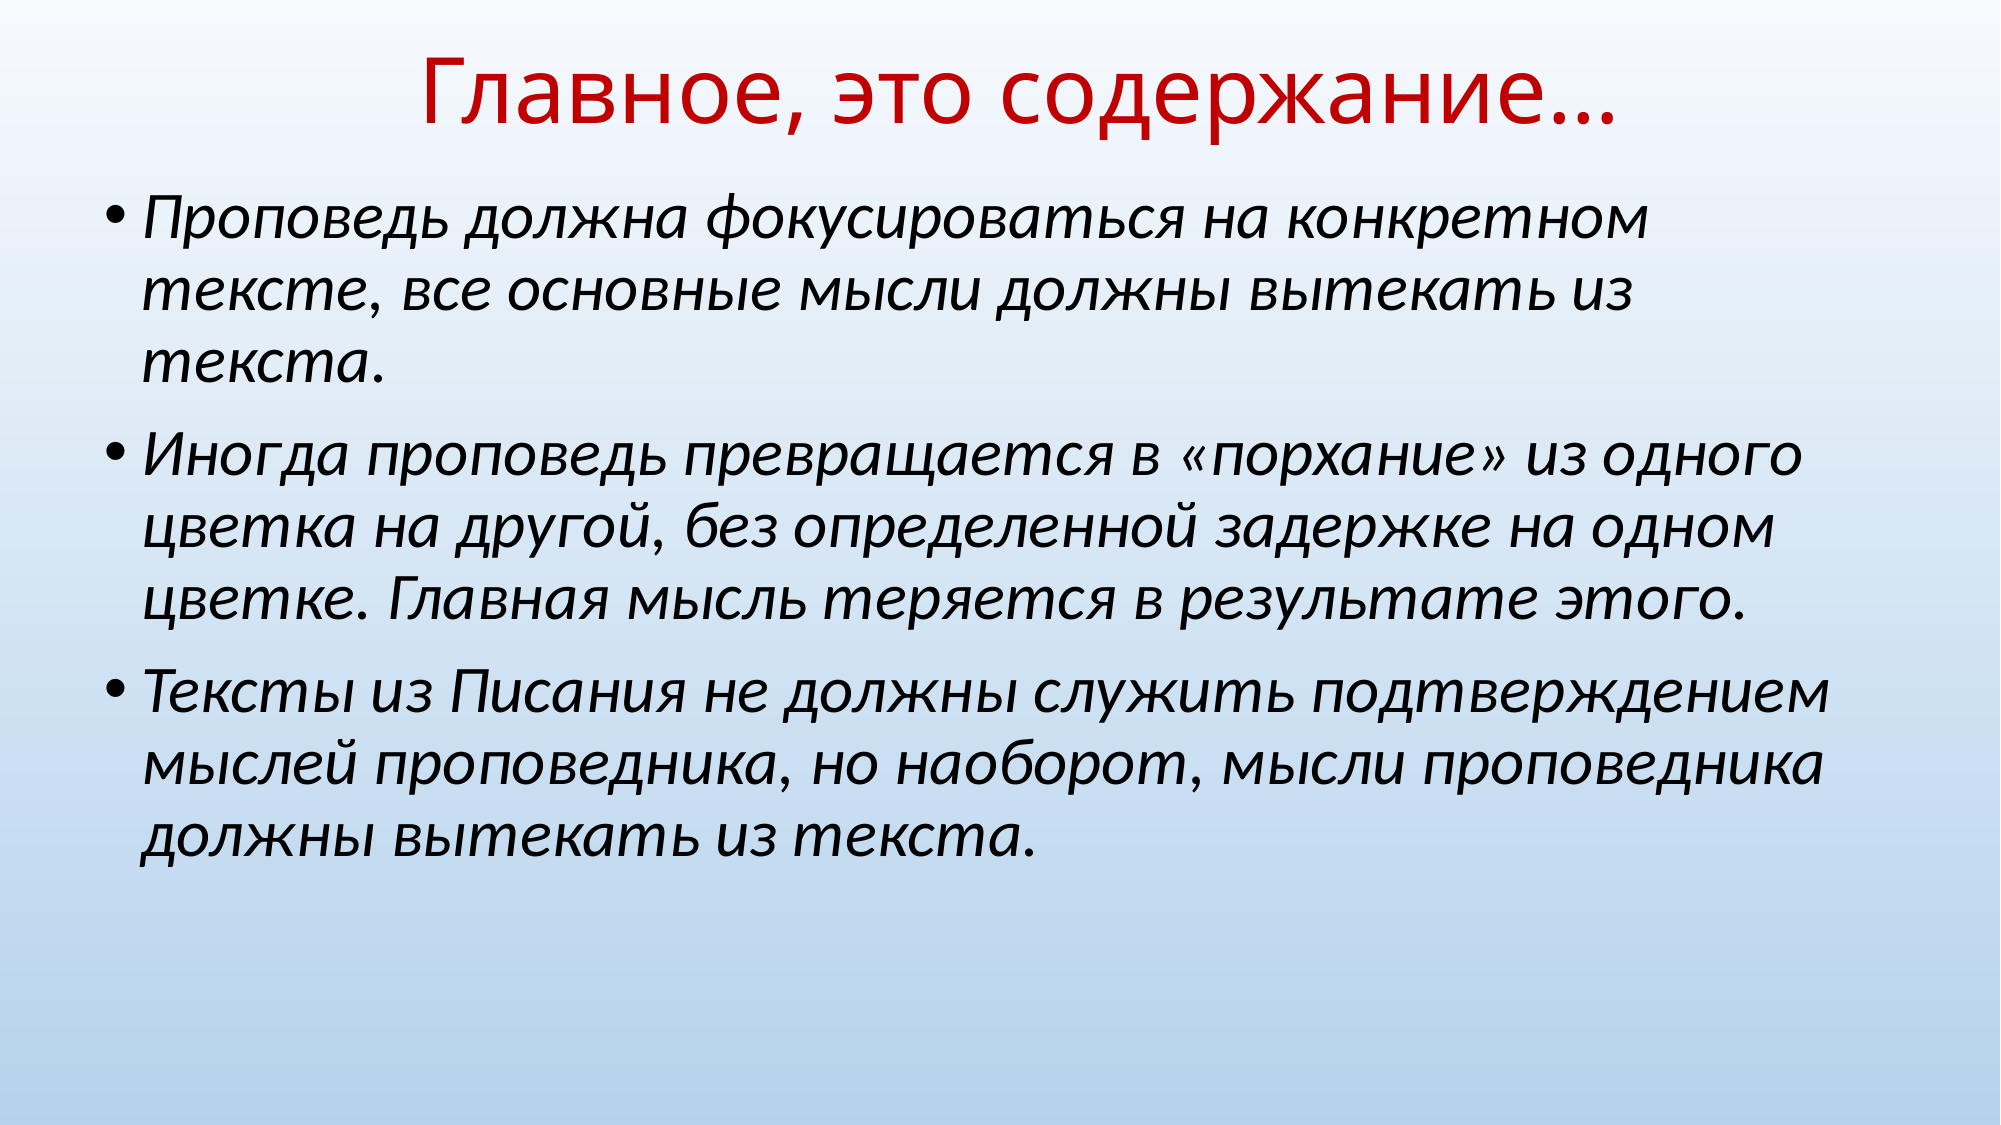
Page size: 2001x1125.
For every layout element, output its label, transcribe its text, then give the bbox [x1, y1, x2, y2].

title Главное, это содержание… [403, 0, 1754, 173]
list Проповедь должна фокусироваться на конкретном тексте, все основные мысли должны вытекать из текста. Иногда проповедь превращается в «порхание» из одного цветка на другой, без определенной задержке на одном цветке. Главная мысль теряется в результате этого. Тексты из Писания не должны служить подтверждением мыслей проповедника, но наоборот, мысли проповедника должны вытекать из текста. [88, 173, 1892, 1124]
